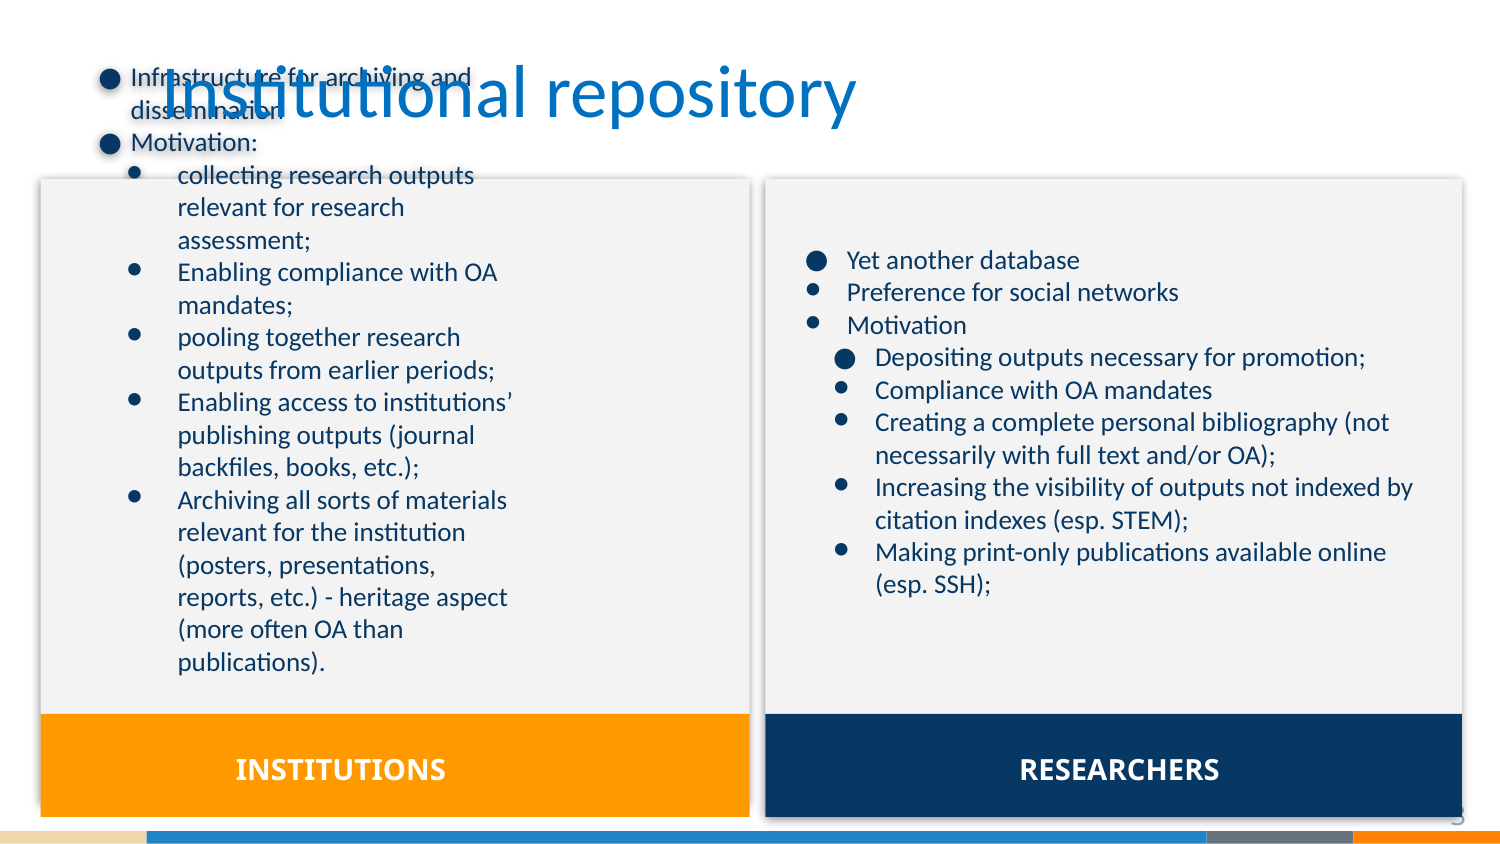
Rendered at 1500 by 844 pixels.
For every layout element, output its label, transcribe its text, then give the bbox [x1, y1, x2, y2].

title Institutional repository [146, 33, 1207, 148]
text_box RESEARCHERS [818, 736, 1420, 802]
slide_number 3 [1391, 783, 1482, 835]
text_box [40, 713, 750, 817]
text_box [774, 204, 819, 319]
text_box [765, 713, 1462, 817]
text_box Yet another database Preference for social networks Motivation Depositing outputs necessary for promotion; Compliance with OA mandates Creating a complete personal bibliography (not necessarily with full text and/or OA); Increasing the visibility of outputs not indexed by citation indexes (esp. STEM); Making print-only publications available online (esp. SSH); [765, 178, 1462, 713]
text_box INSTITUTIONS [69, 736, 603, 802]
text_box Infrastructure for archiving and dissemination Motivation: collecting research outputs relevant for research assessment; Enabling compliance with OA mandates; pooling together research outputs from earlier periods; Enabling access to institutions’ publishing outputs (journal backfiles, books, etc.); Archiving all sorts of materials relevant for the institution (posters, presentations, reports, etc.) - heritage aspect (more often OA than publications). [40, 178, 750, 713]
